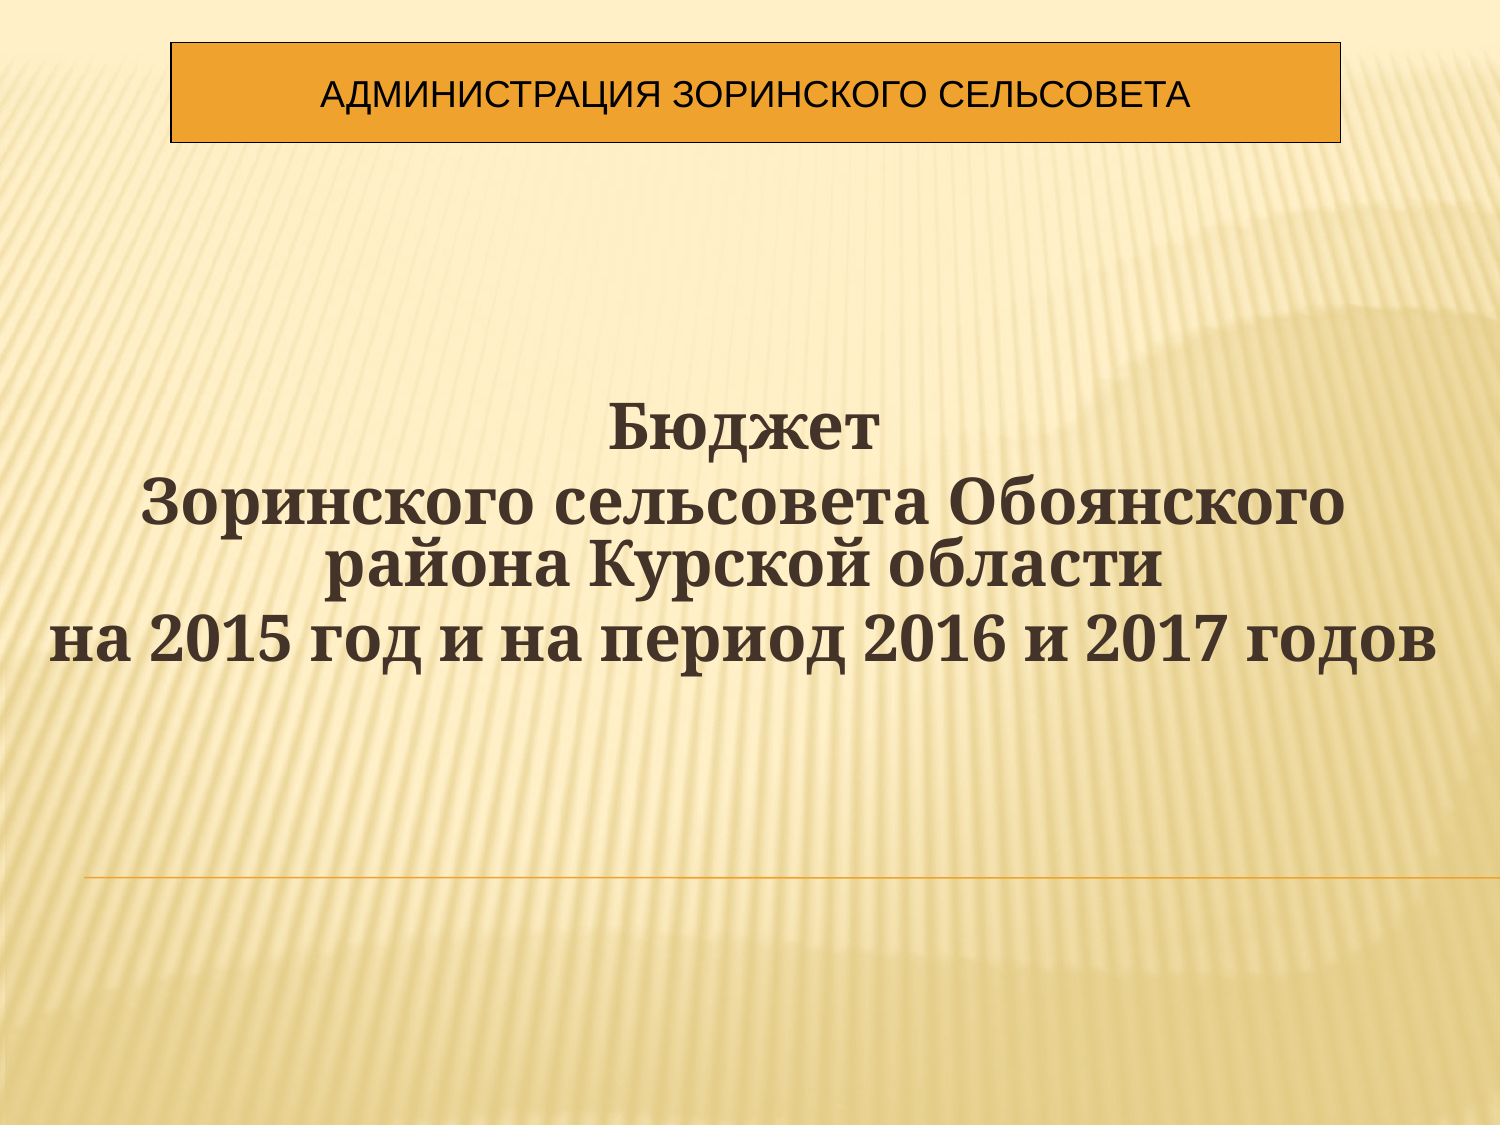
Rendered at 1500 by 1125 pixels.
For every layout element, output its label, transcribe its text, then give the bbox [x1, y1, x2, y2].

text_box АДМИНИСТРАЦИЯ ЗОРИНСКОГО СЕЛЬСОВЕТА [171, 42, 1341, 143]
subtitle Бюджет Зоринского сельсовета Обоянского района Курской области на 2015 год и на период 2016 и 2017 годов [29, 302, 1460, 682]
